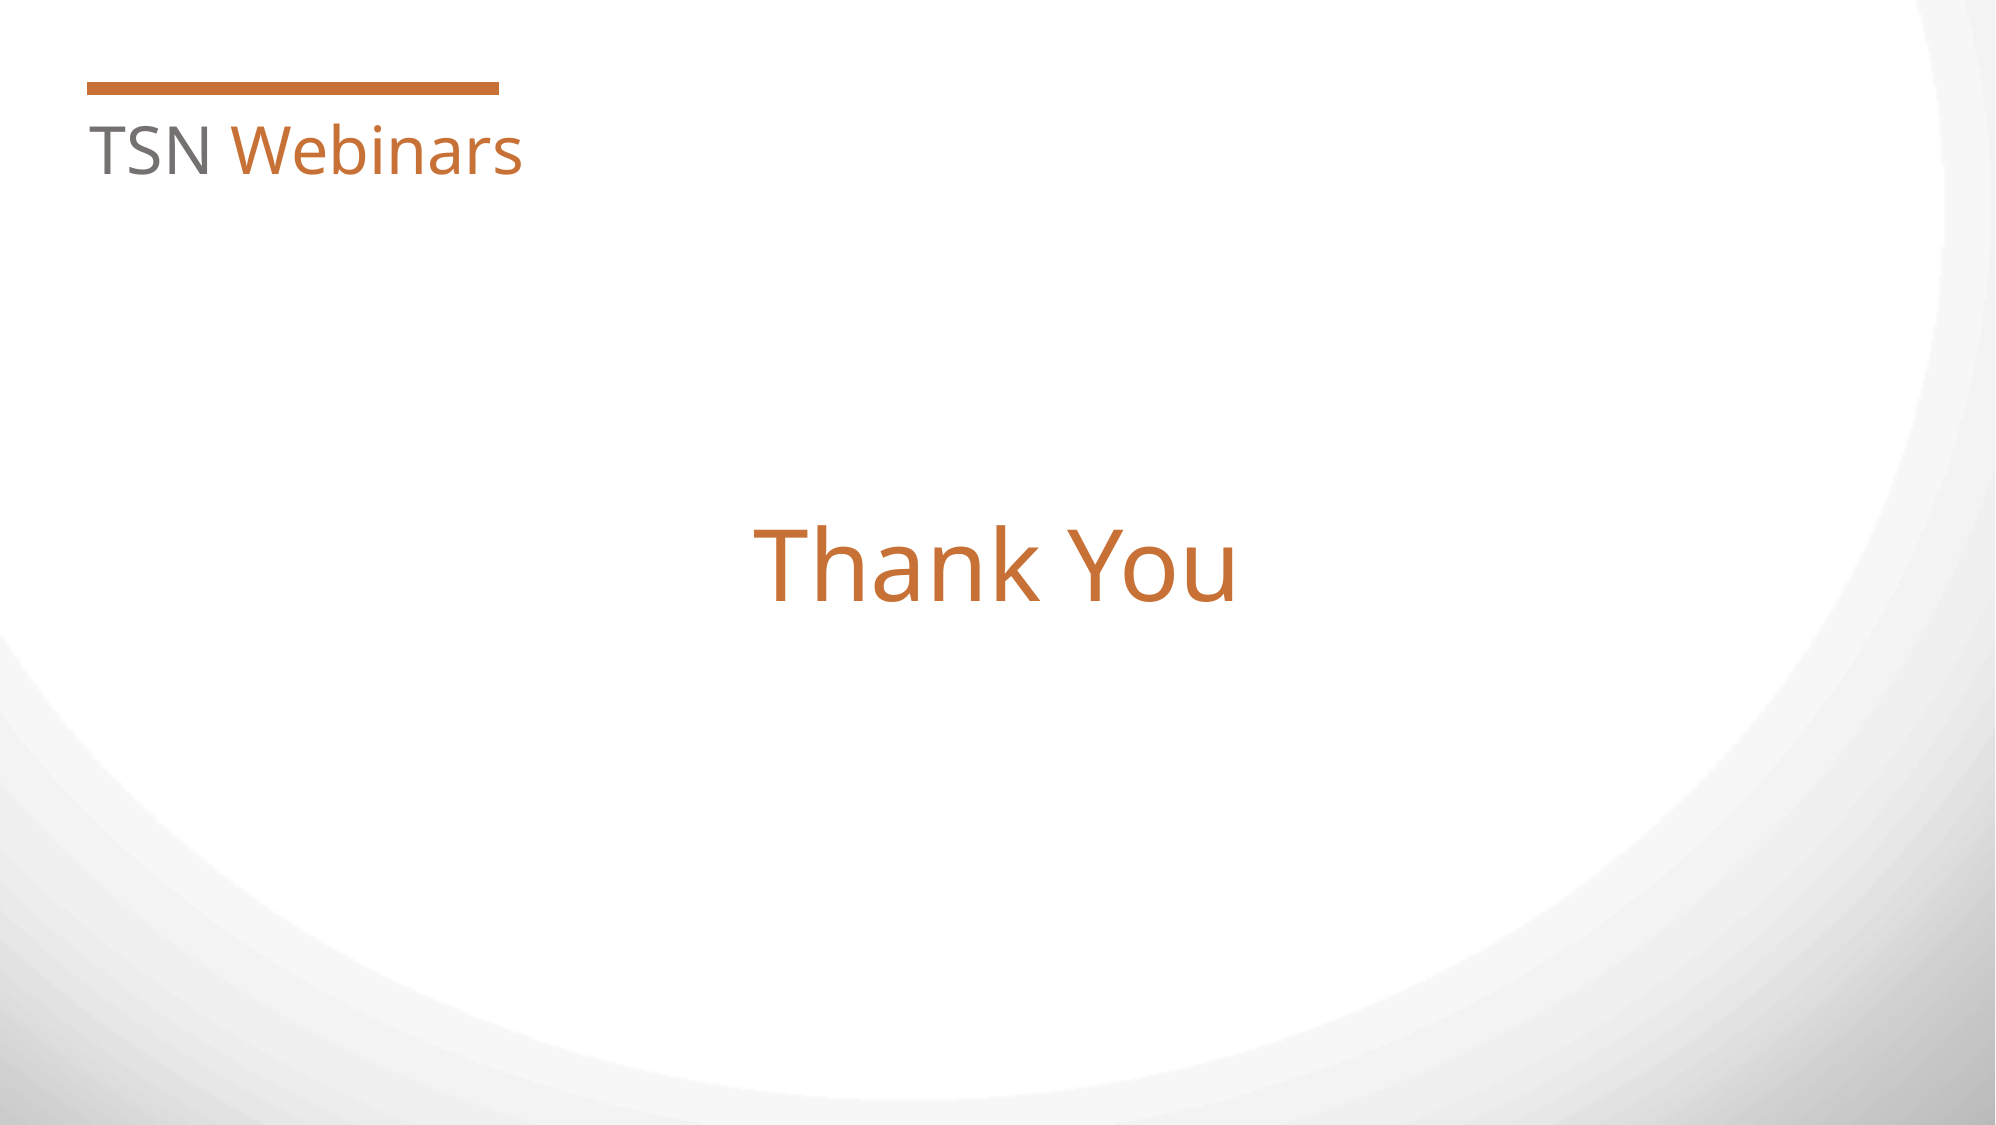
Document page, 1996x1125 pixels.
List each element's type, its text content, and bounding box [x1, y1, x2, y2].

text_box Thank You [2, 494, 1993, 629]
picture [0, 0, 1996, 1125]
text_box TSN Webinars [74, 101, 574, 196]
